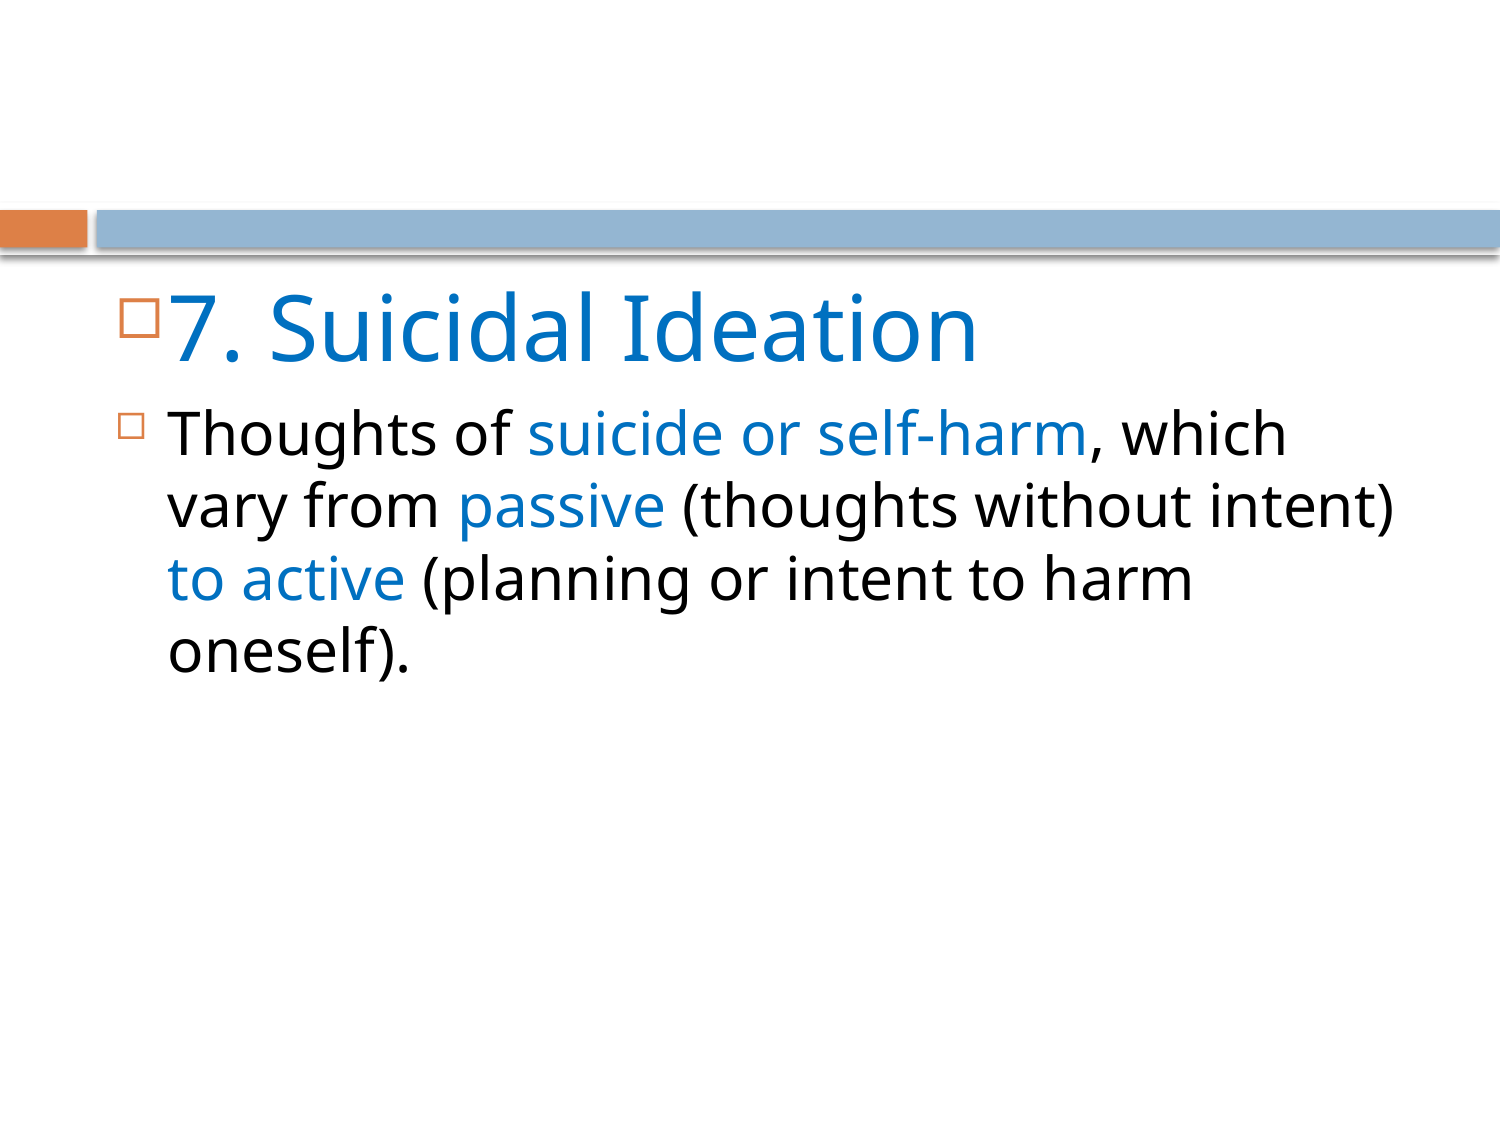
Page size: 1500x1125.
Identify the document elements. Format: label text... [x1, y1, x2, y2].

list 7. Suicidal Ideation Thoughts of suicide or self-harm, which vary from passive (thoughts without intent) to active (planning or intent to harm oneself). [100, 262, 1438, 1000]
